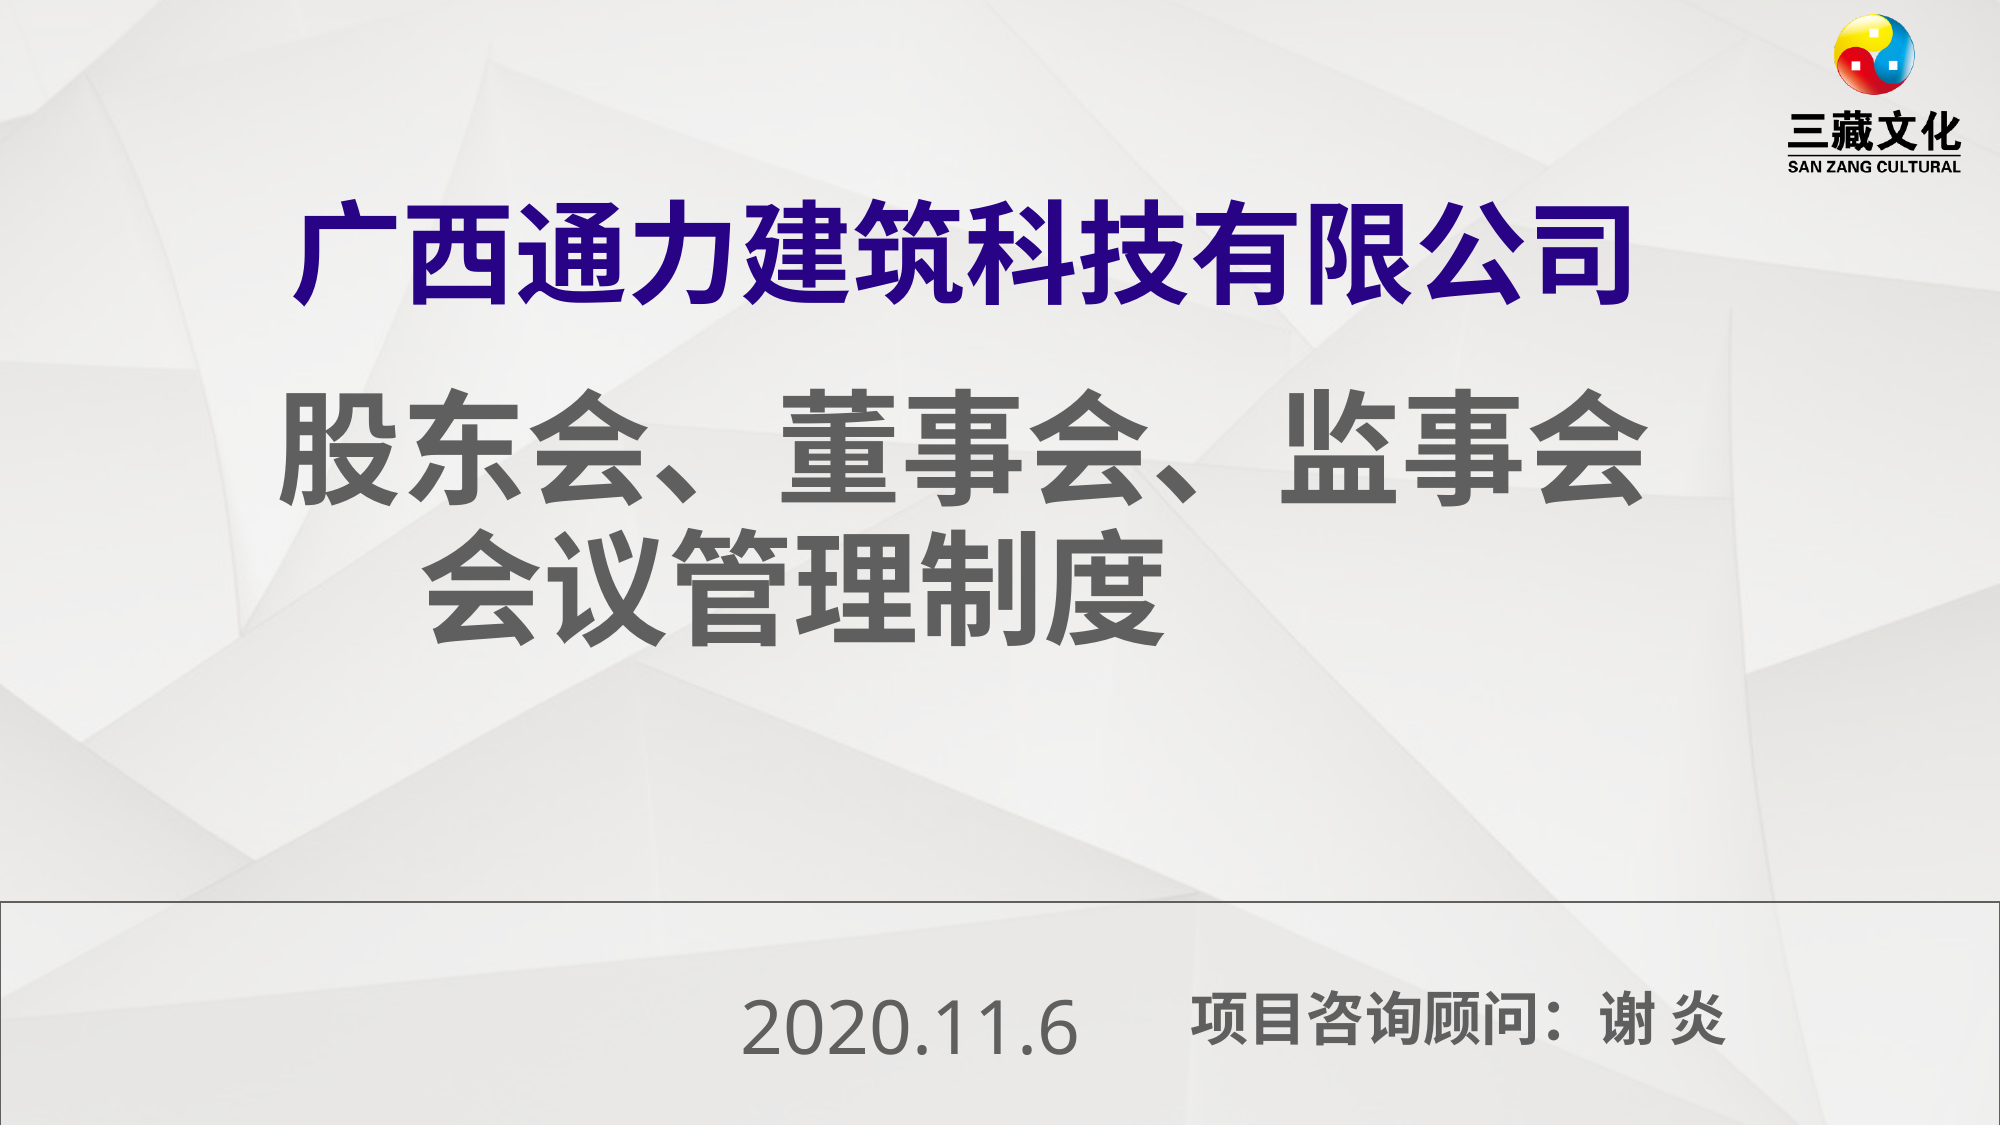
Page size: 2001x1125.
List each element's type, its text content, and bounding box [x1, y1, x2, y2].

text_box 2020.11.6 [725, 954, 1097, 1077]
text_box 项目咨询顾问：谢 炎 [1175, 960, 1966, 1060]
text_box [0, 901, 2000, 1125]
title 股东会、董事会、监事会 会议管理制度 [261, 393, 1844, 668]
picture [1785, 14, 1963, 176]
picture [1889, 61, 1897, 69]
text_box 广西通力建筑科技有限公司 [172, 175, 1655, 461]
